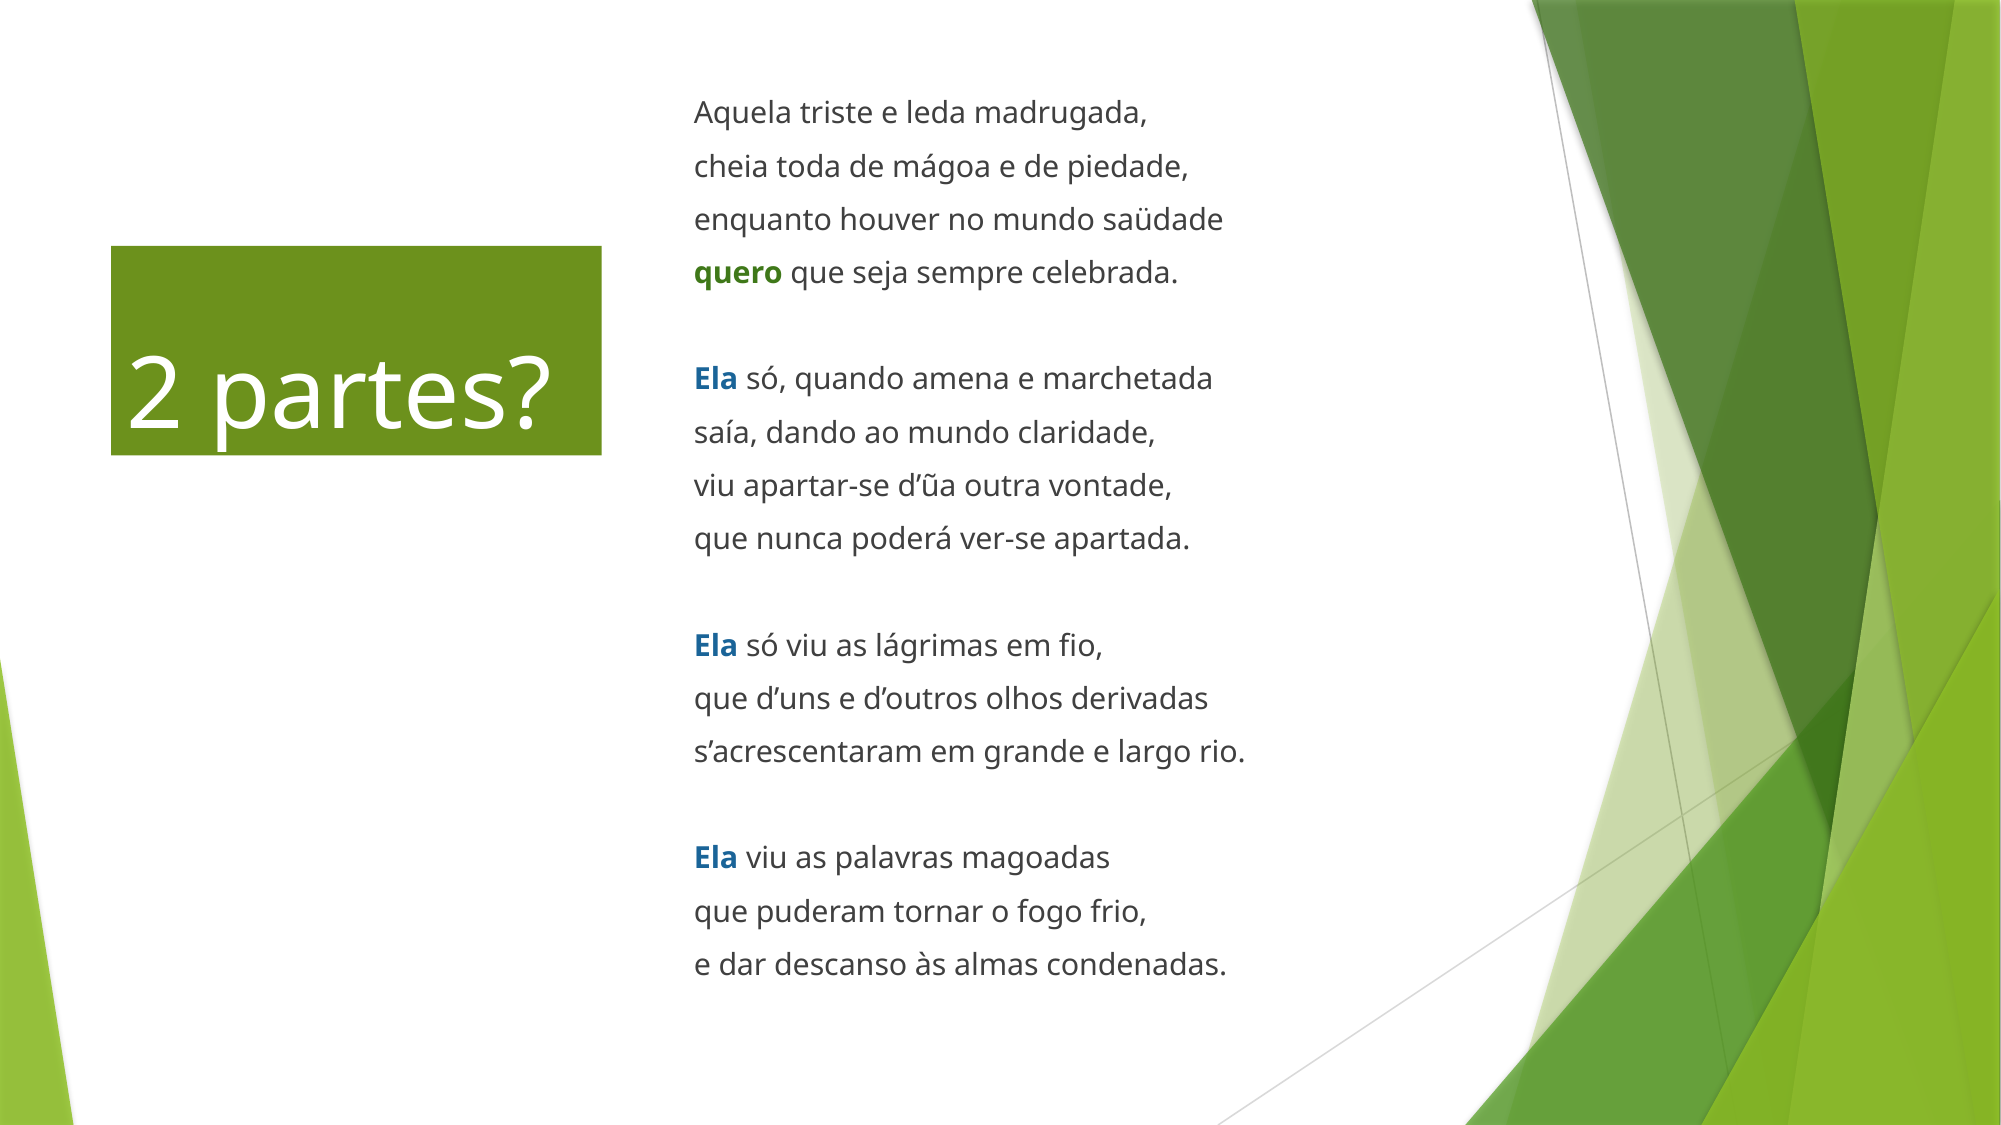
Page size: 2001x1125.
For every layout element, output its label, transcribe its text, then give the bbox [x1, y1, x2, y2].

list Aquela triste e leda madrugada, cheia toda de mágoa e de piedade, enquanto houver no mundo saüdade quero que seja sempre celebrada. Ela só, quando amena e marchetada saía, dando ao mundo claridade, viu apartar-se d’ũa outra vontade, que nunca poderá ver-se apartada. Ela só viu as lágrimas em fio, que d’uns e d’outros olhos derivadas s’acrescentaram em grande e largo rio. Ela viu as palavras magoadas que puderam tornar o fogo frio, e dar descanso às almas condenadas. [678, 86, 1623, 993]
title 2 partes? [111, 245, 602, 456]
